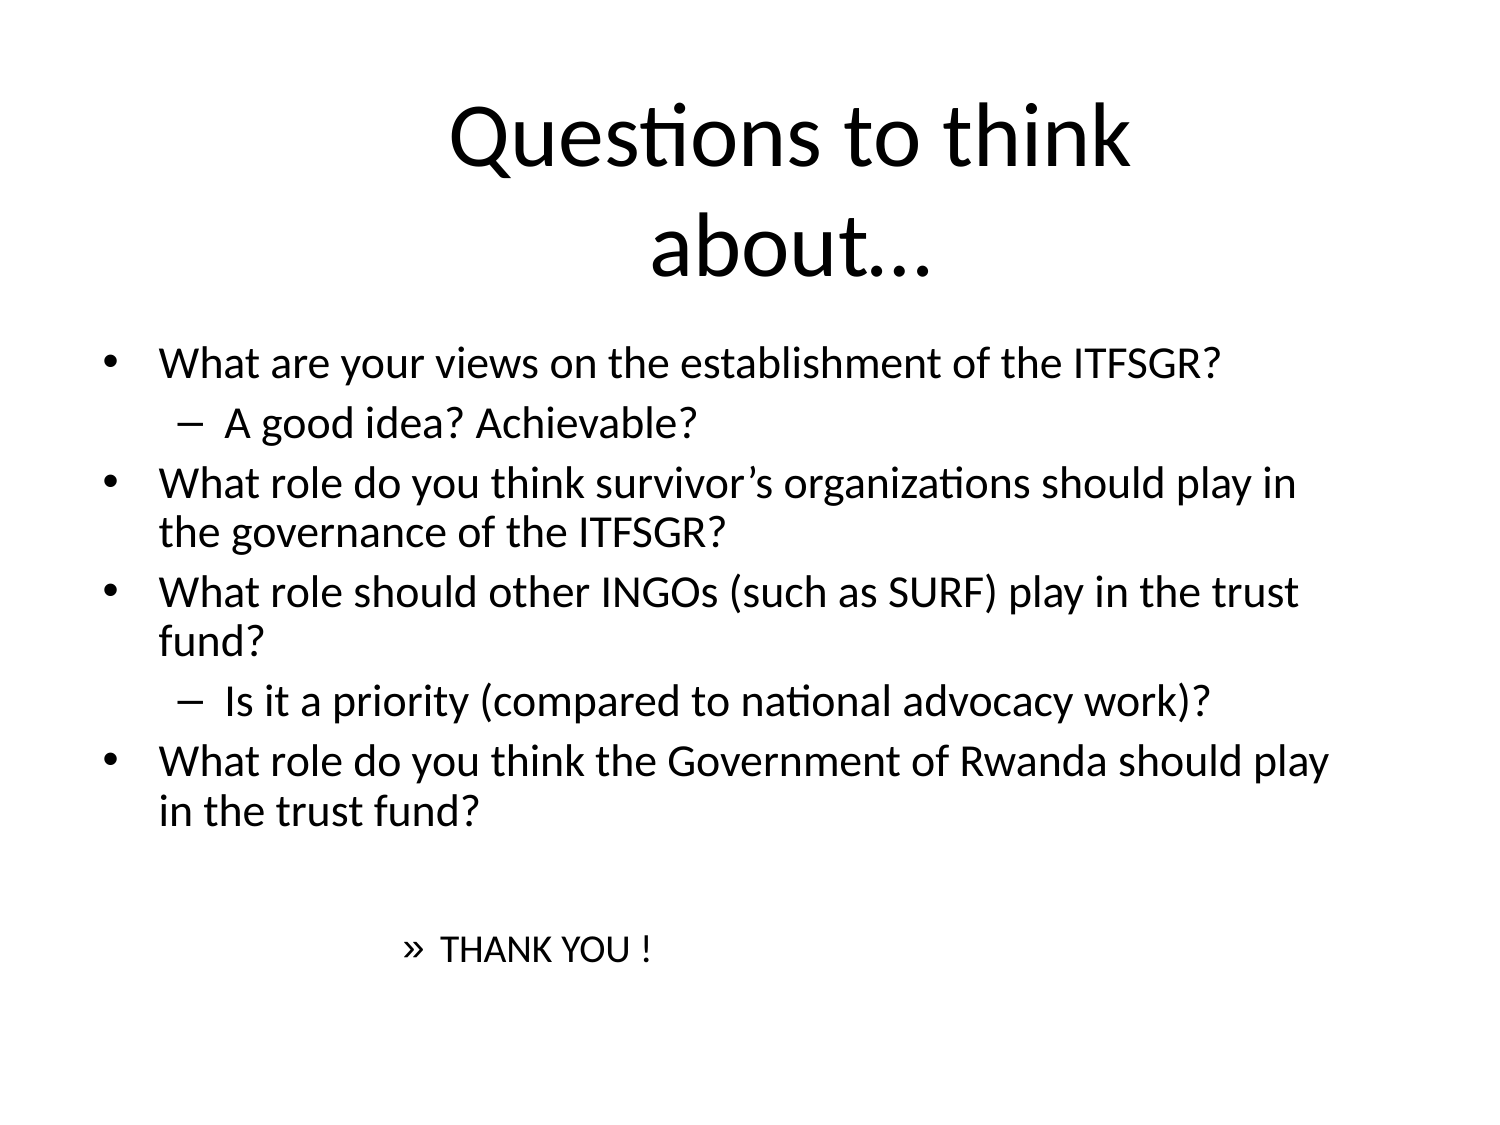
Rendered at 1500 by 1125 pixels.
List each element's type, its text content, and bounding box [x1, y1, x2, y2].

title Questions to think about… [385, 112, 1197, 258]
list What are your views on the establishment of the ITFSGR? A good idea? Achievable? What role do you think survivor’s organizations should play in the governance of the ITFSGR? What role should other INGOs (such as SURF) play in the trust fund? Is it a priority (compared to national advocacy work)? What role do you think the Government of Rwanda should play in the trust fund? THANK YOU ! [87, 331, 1374, 1005]
